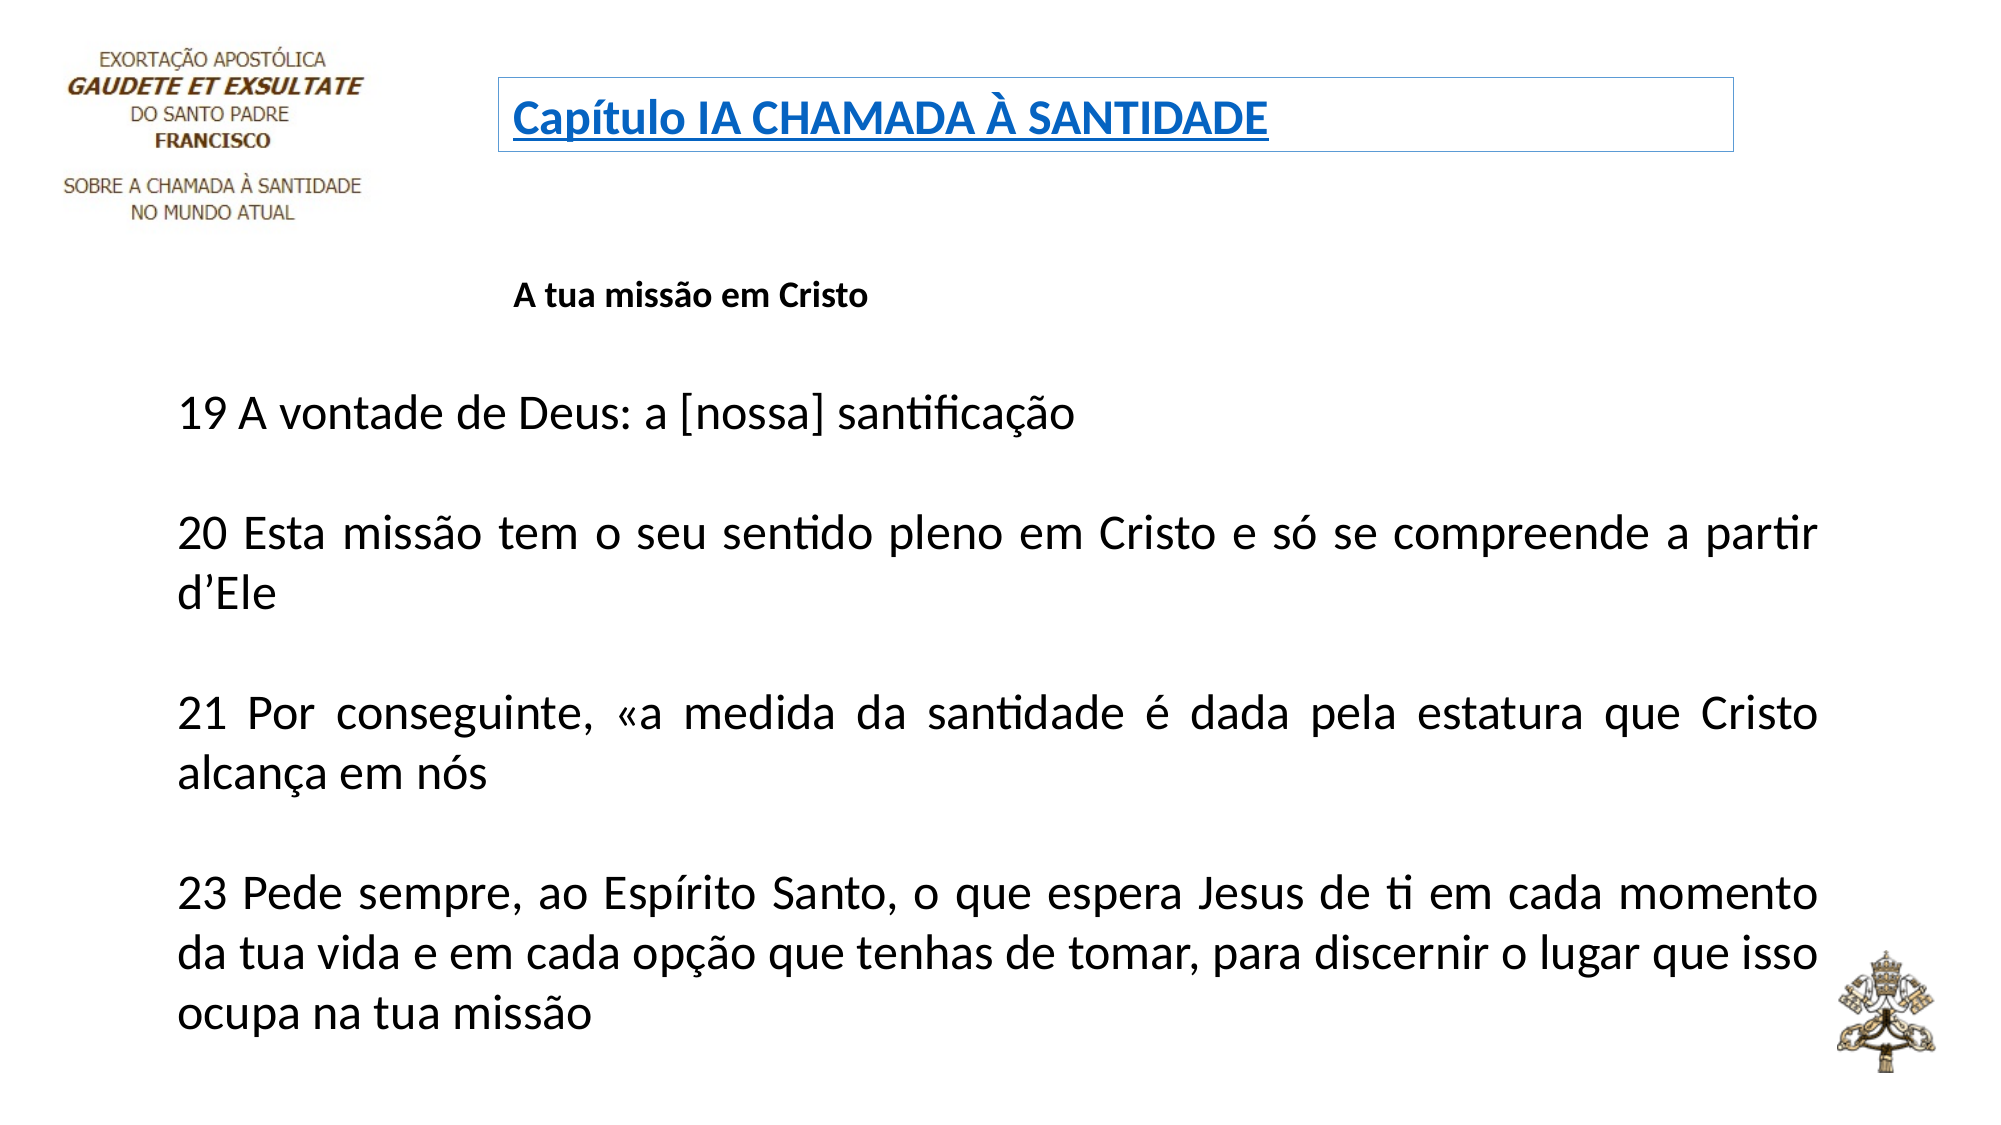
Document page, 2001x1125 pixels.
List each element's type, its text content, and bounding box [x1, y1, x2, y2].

text_box 19 A vontade de Deus: a [nossa] santificação 20 Esta missão tem o seu sentido pleno em Cristo e só se compreende a partir d’Ele 21 Por conseguinte, «a medida da santidade é dada pela estatura que Cristo alcança em nós 23 Pede sempre, ao Espírito Santo, o que espera Jesus de ti em cada momento da tua vida e em cada opção que tenhas de tomar, para discernir o lugar que isso ocupa na tua missão [162, 372, 1835, 1047]
picture [1837, 950, 1938, 1073]
picture [0, 0, 457, 253]
text_box Capítulo I A CHAMADA À SANTIDADE [498, 77, 1734, 152]
text_box A tua missão em Cristo [498, 262, 1499, 323]
